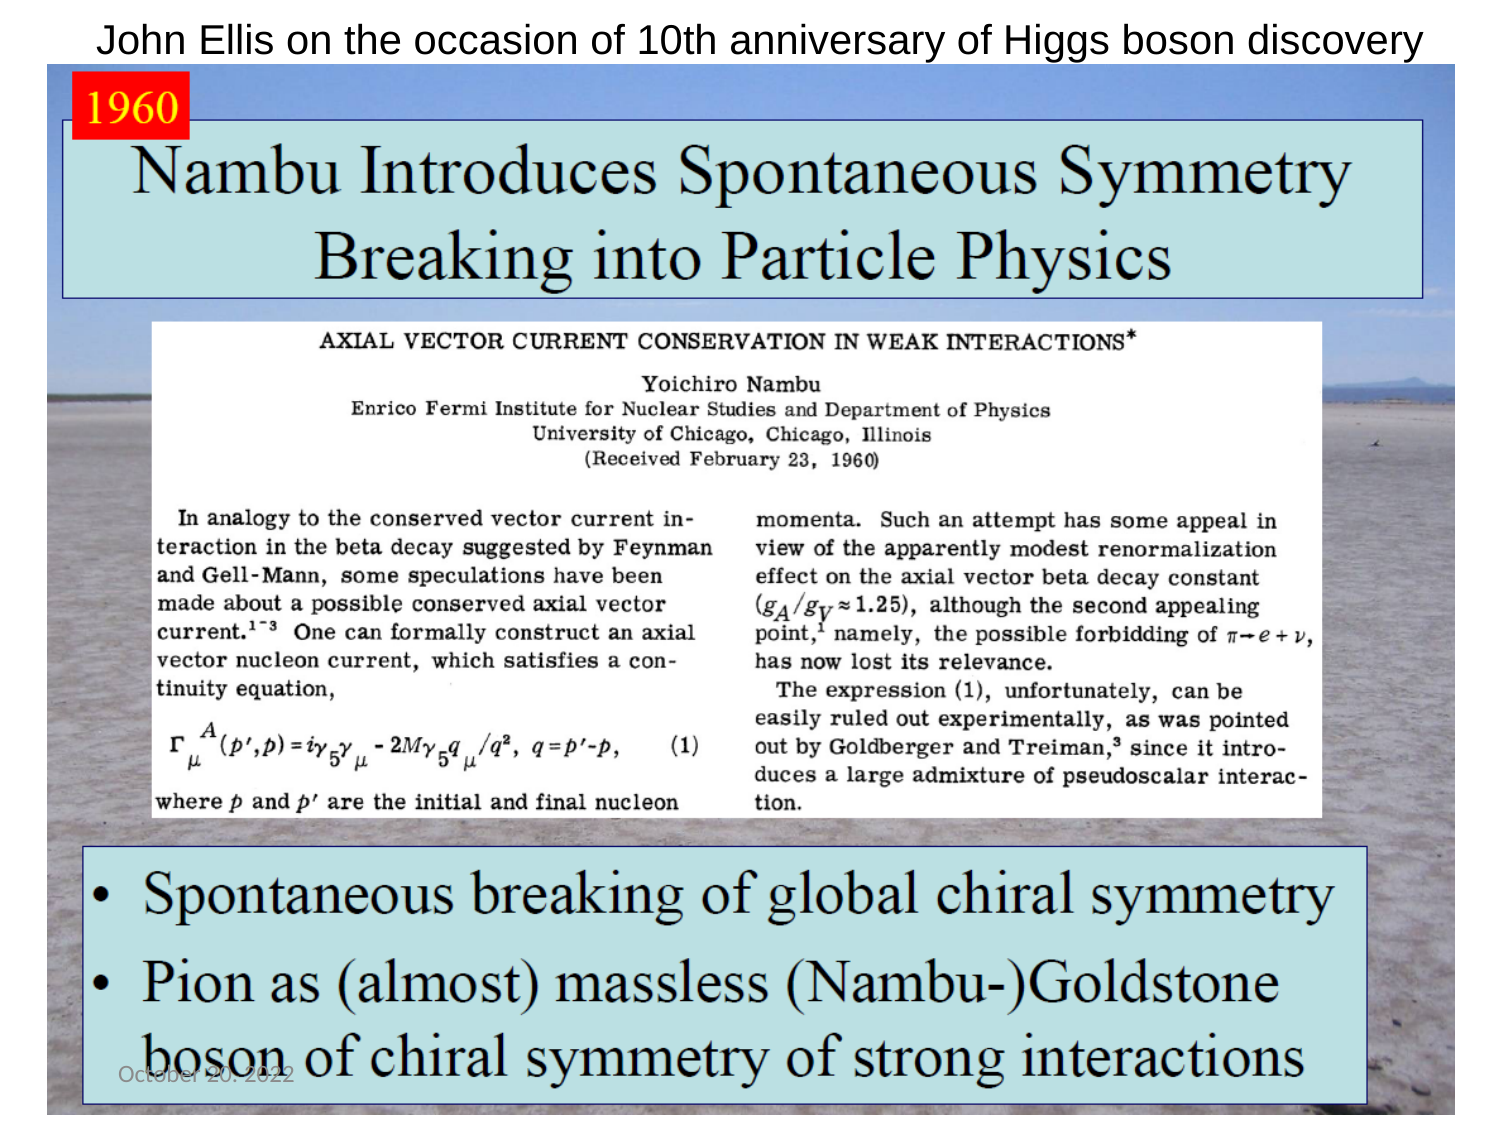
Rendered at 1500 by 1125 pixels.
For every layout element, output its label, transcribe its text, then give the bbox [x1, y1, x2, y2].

picture [47, 64, 1455, 1115]
text_box John Ellis on the occasion of 10th anniversary of Higgs boson discovery [81, 5, 1440, 64]
